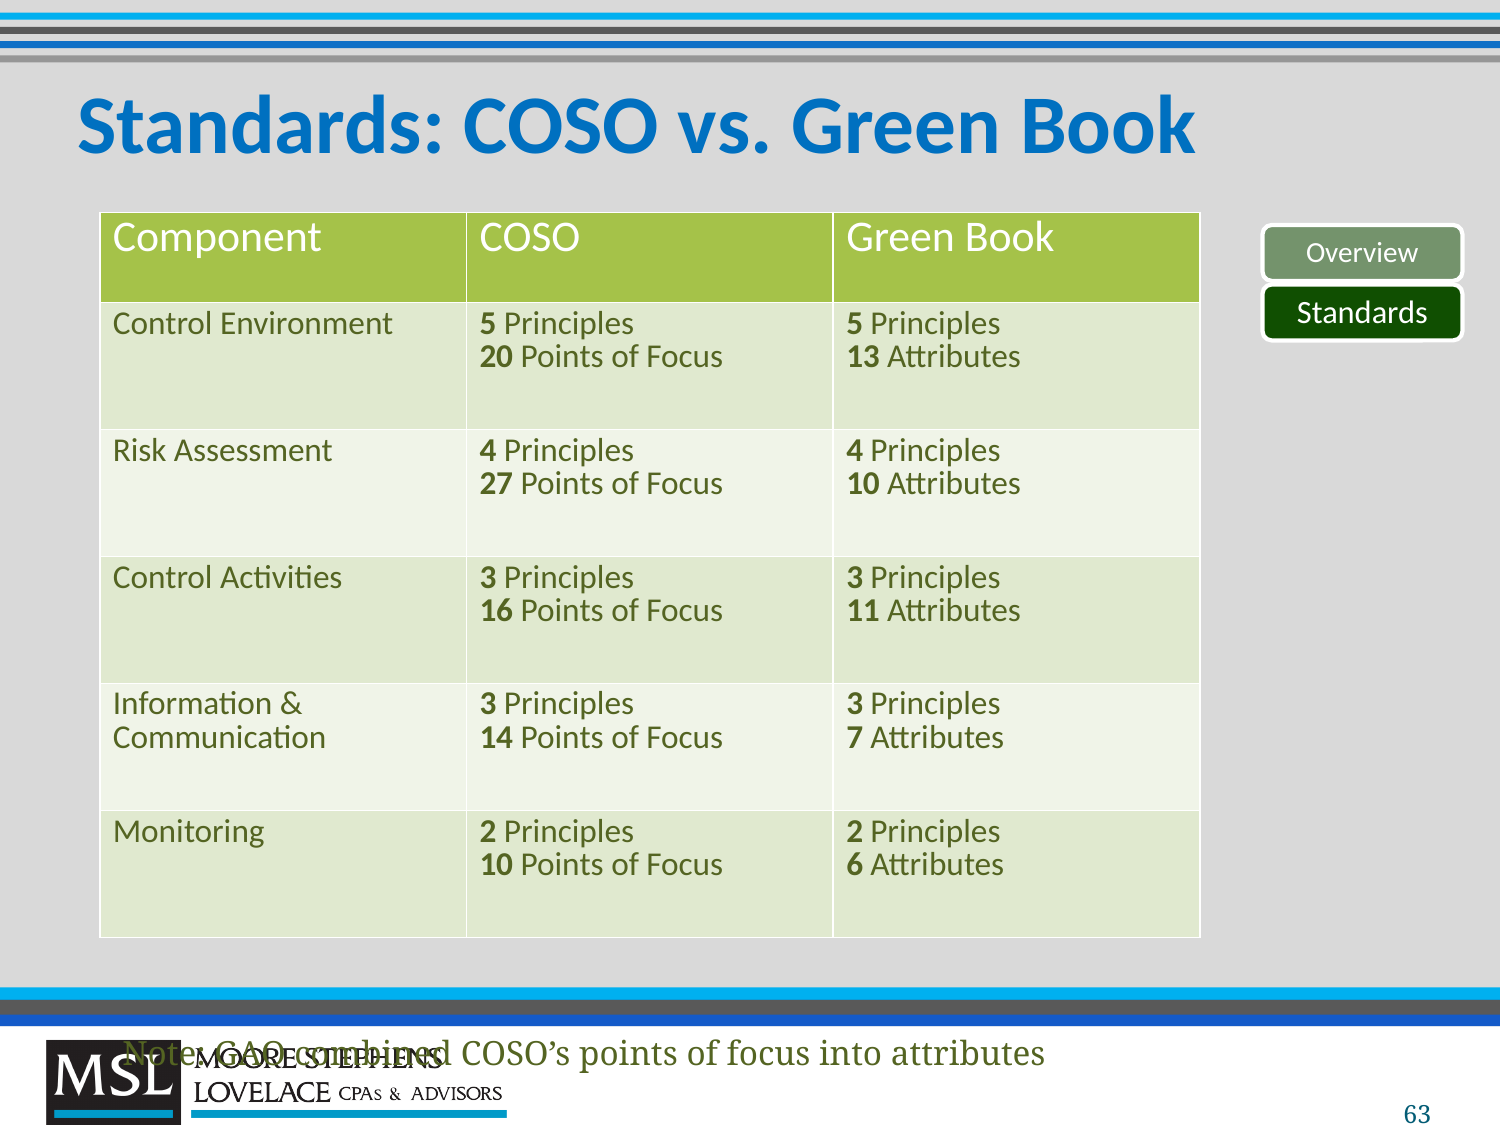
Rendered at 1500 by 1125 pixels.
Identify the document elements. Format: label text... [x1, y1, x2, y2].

table_cell 3 Principles 16 Points of Focus [467, 557, 832, 683]
table_cell Information & Communication [101, 684, 466, 810]
slide_number 63 [1343, 1095, 1432, 1125]
table_cell 3 Principles 14 Points of Focus [467, 684, 832, 810]
text_box Note: GAO combined COSO’s points of focus into attributes [109, 1024, 1450, 1079]
table_header COSO [467, 213, 832, 302]
table_cell 2 Principles 10 Points of Focus [467, 811, 832, 937]
table_cell 3 Principles 11 Attributes [834, 557, 1199, 683]
table_cell Control Activities [101, 557, 466, 683]
table_cell Risk Assessment [101, 430, 466, 556]
table_cell 4 Principles 27 Points of Focus [467, 430, 832, 556]
slide_number 72 [1256, 226, 1262, 250]
picture [24, 1025, 528, 1125]
table_header Green Book [834, 213, 1199, 302]
title Standards: COSO vs. Green Book [62, 62, 1413, 250]
table_cell 4 Principles 10 Attributes [834, 430, 1199, 556]
table_cell 3 Principles 7 Attributes [834, 684, 1199, 810]
table_header Component [101, 213, 466, 302]
table_cell Control Environment [101, 303, 466, 429]
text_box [1262, 224, 1463, 341]
table_cell Monitoring [101, 811, 466, 937]
table_cell 2 Principles 6 Attributes [834, 811, 1199, 937]
table_cell 5 Principles 13 Attributes [834, 303, 1199, 429]
table_cell 5 Principles 20 Points of Focus [467, 303, 832, 429]
